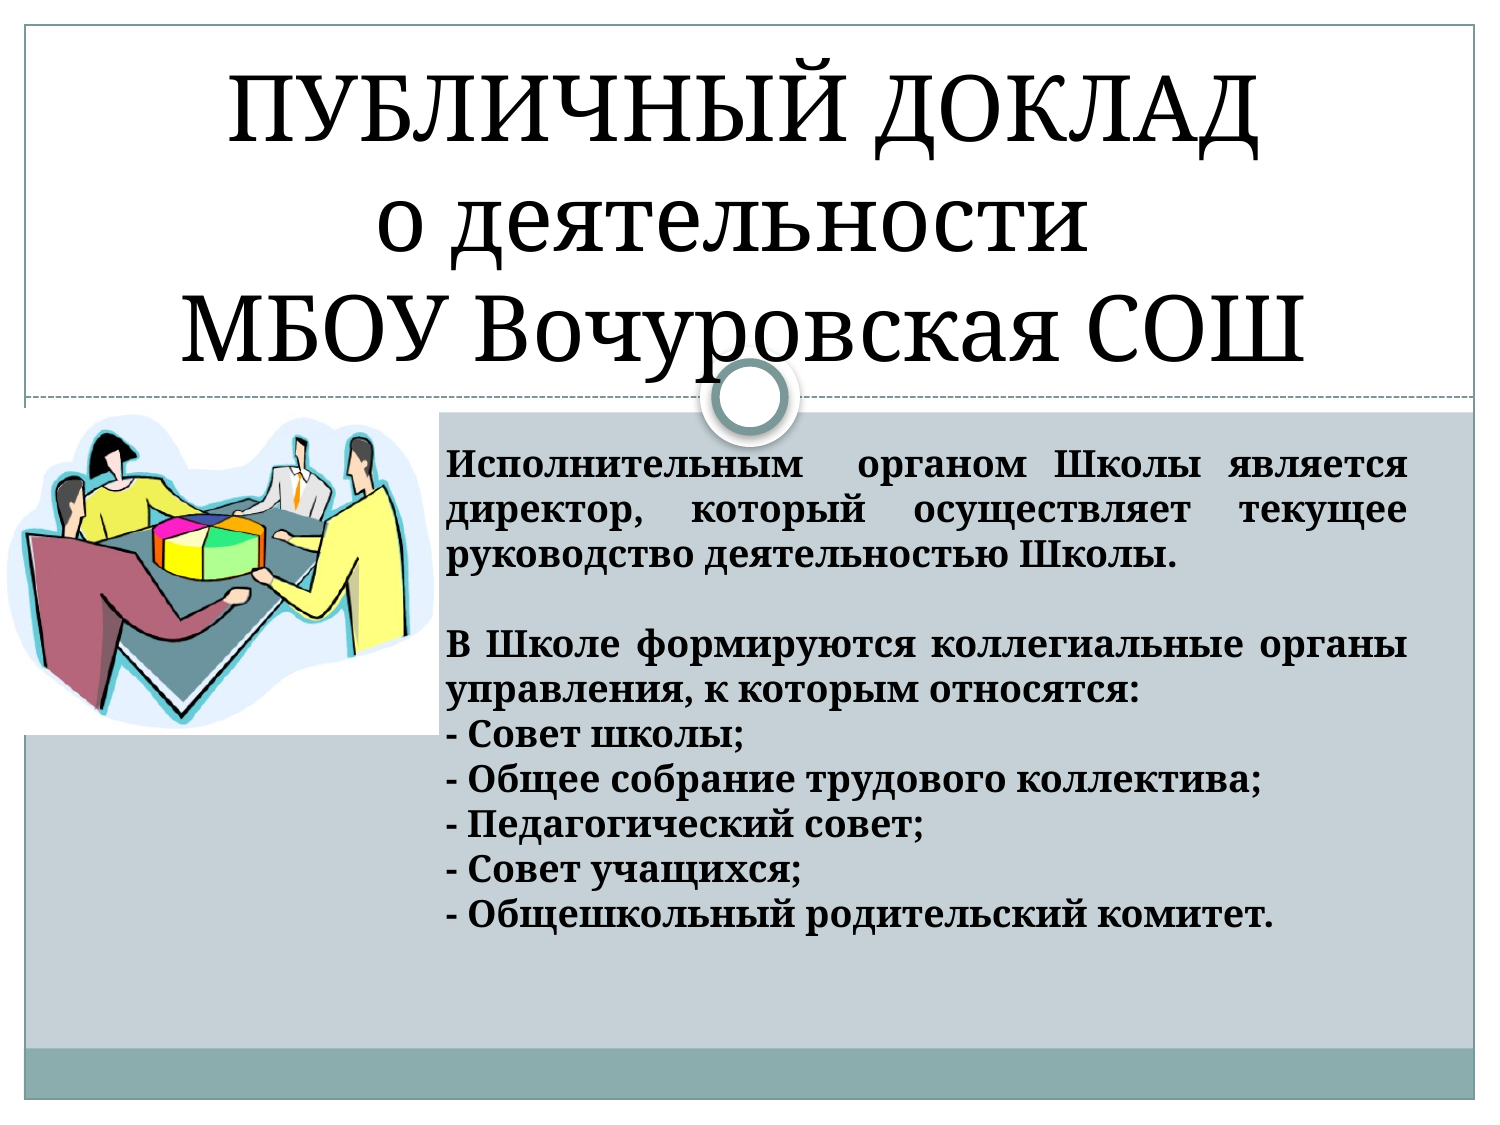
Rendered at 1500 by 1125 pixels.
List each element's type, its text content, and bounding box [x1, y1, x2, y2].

text_box [25, 0, 76, 27]
text_box Исполнительным органом Школы является директор, который осуществляет текущее руководство деятельностью Школы. В Школе формируются коллегиальные органы управления, к которым относятся: - Совет школы; - Общее собрание трудового коллектива; - Педагогический совет; - Совет учащихся; - Общешкольный родительский комитет. [430, 432, 1424, 988]
picture [0, 408, 439, 736]
text_box ПУБЛИЧНЫЙ ДОКЛАД о деятельности МБОУ Вочуровская СОШ [112, 42, 1376, 388]
